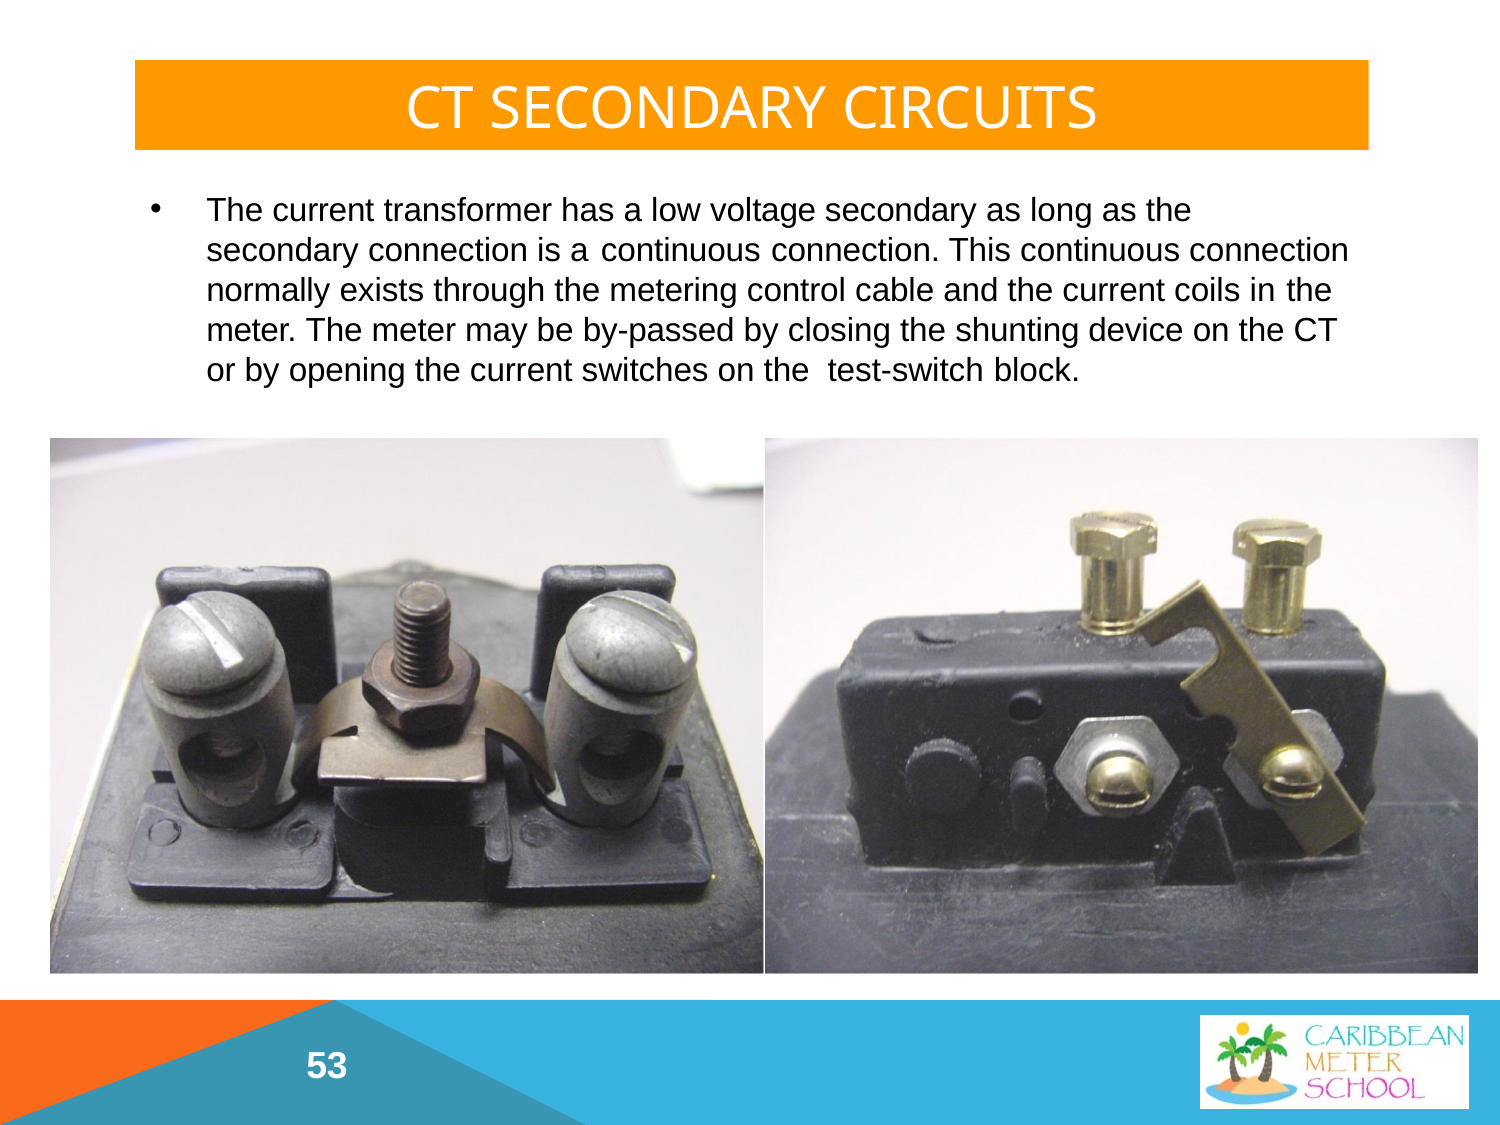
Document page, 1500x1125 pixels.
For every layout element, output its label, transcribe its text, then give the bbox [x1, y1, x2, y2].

picture [1200, 1015, 1469, 1109]
list The current transformer has a low voltage secondary as long as the secondary connection is a continuous connection. This continuous connection normally exists through the metering control cable and the current coils in the meter. The meter may be by-passed by closing the shunting device on the CT or by opening the current switches on the test-switch block. [135, 180, 1369, 437]
text_box [49, 437, 763, 974]
text_box [763, 437, 1478, 974]
slide_number 53 [275, 1021, 388, 1104]
title Ct secondary circuits [135, 60, 1367, 150]
